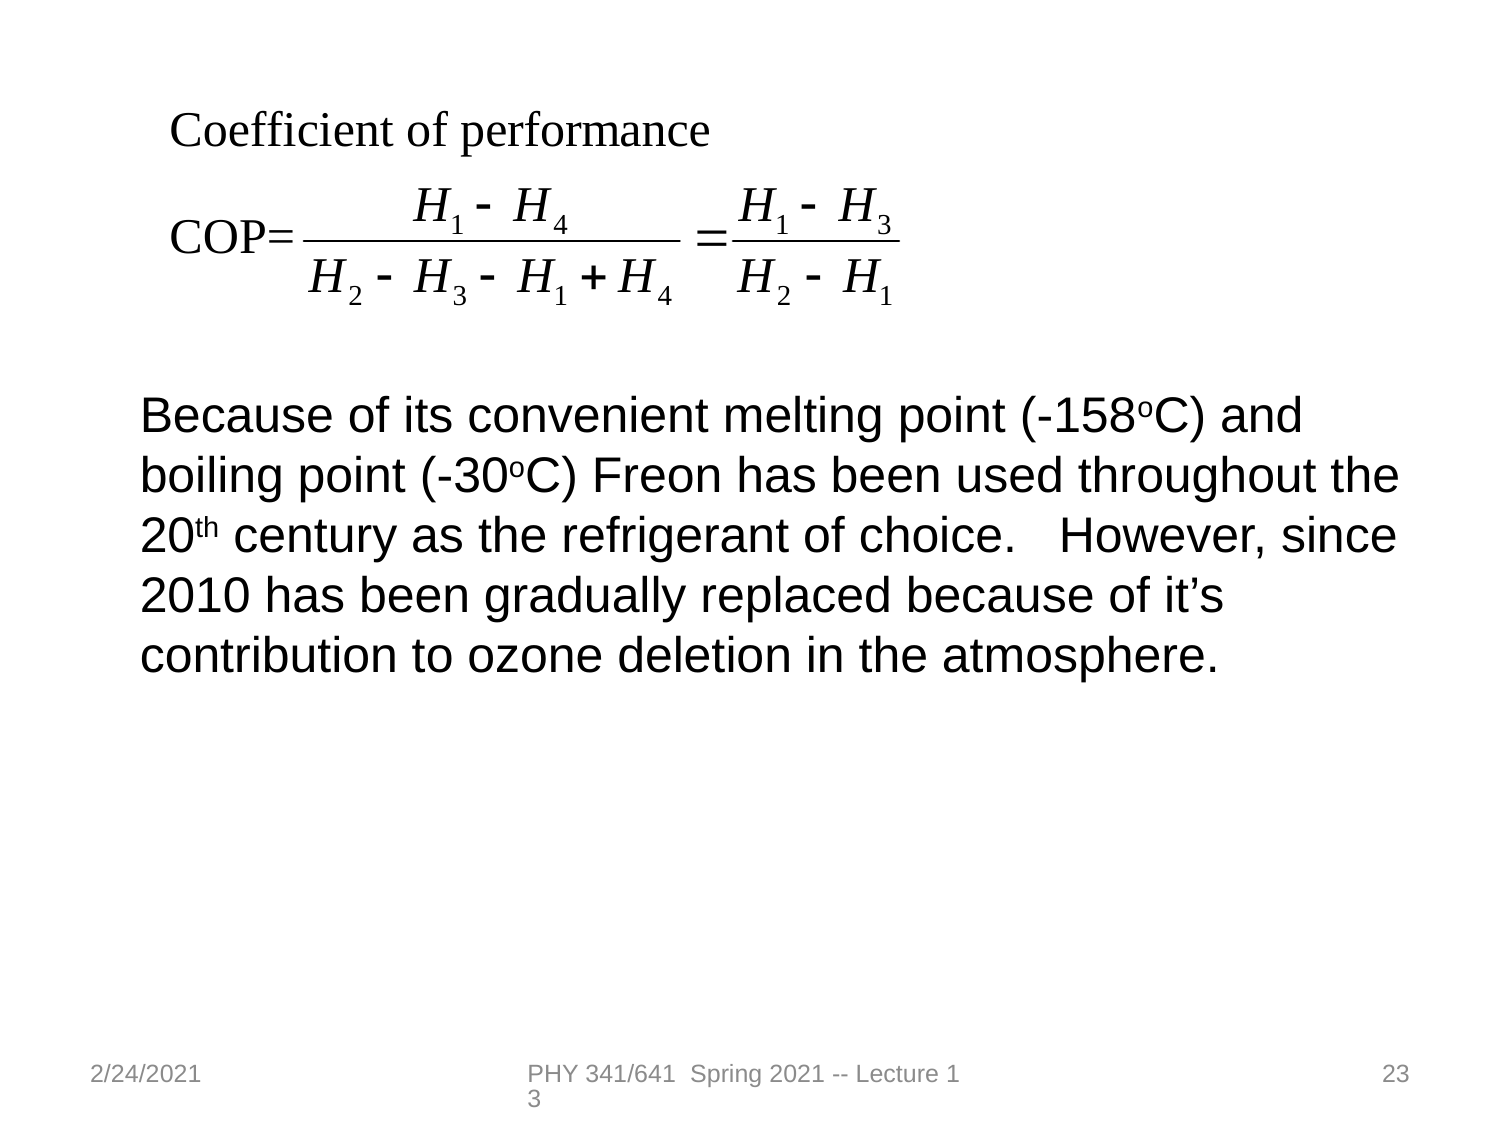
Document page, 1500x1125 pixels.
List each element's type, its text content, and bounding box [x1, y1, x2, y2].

slide_number 23 [1074, 1042, 1425, 1103]
footer PHY 341/641 Spring 2021 -- Lecture 13 [512, 1042, 988, 1103]
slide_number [75, 1042, 425, 1103]
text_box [162, 99, 910, 318]
text_box Because of its convenient melting point (-158oC) and boiling point (-30oC) Freon has been used throughout the 20th century as the refrigerant of choice. However, since 2010 has been gradually replaced because of it’s contribution to ozone deletion in the atmosphere. [125, 374, 1450, 690]
